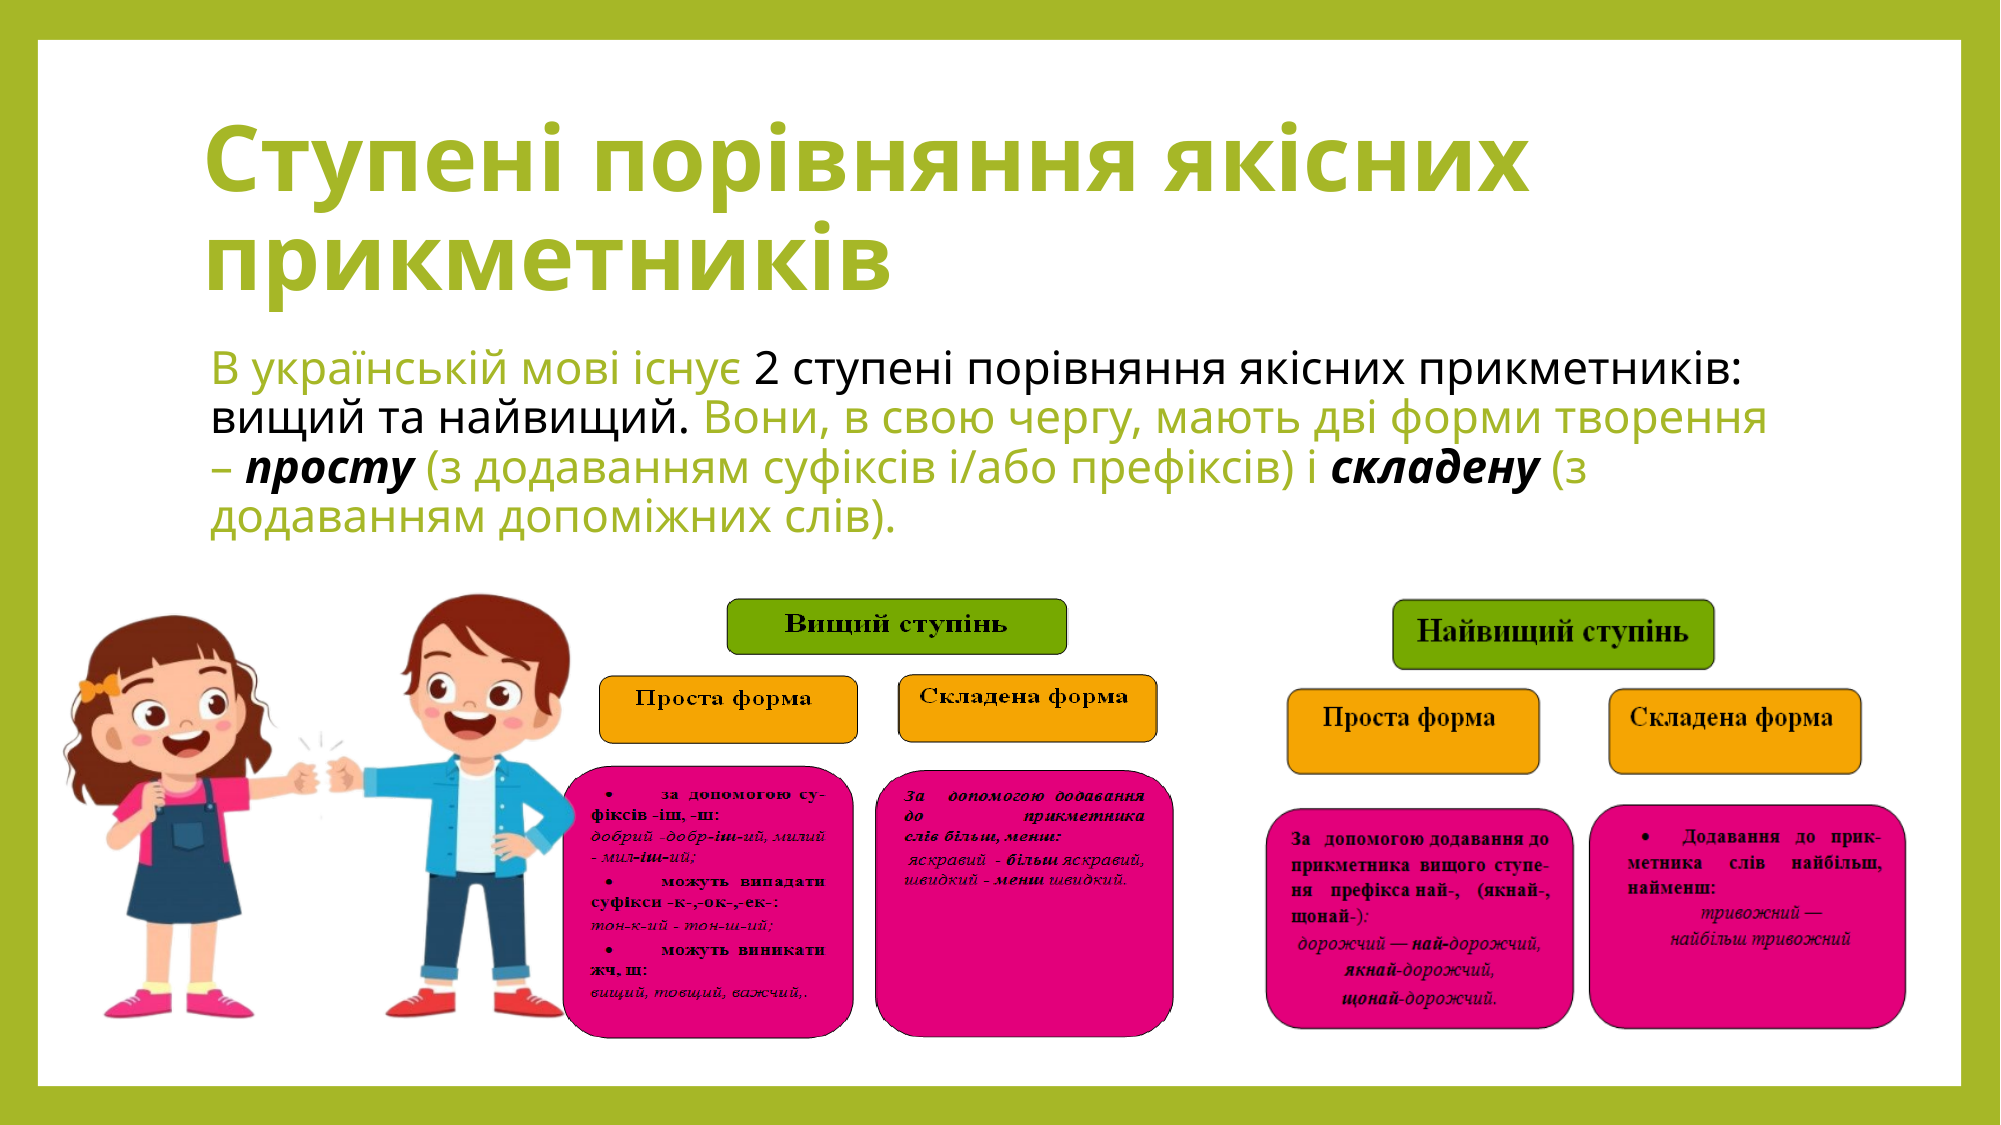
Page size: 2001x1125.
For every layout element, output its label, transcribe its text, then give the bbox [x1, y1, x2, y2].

title Ступені порівняння якісних прикметників [187, 99, 1808, 323]
list В українській мові існує 2 ступені порівняння якісних прикметників: вищий та найвищий. Вони, в свою чергу, мають дві форми творення – просту (з додаванням суфіксів і/або префіксів) і складену (з додаванням допоміжних слів). [187, 337, 1808, 1000]
picture [21, 512, 1193, 1104]
picture [1256, 594, 1921, 1052]
